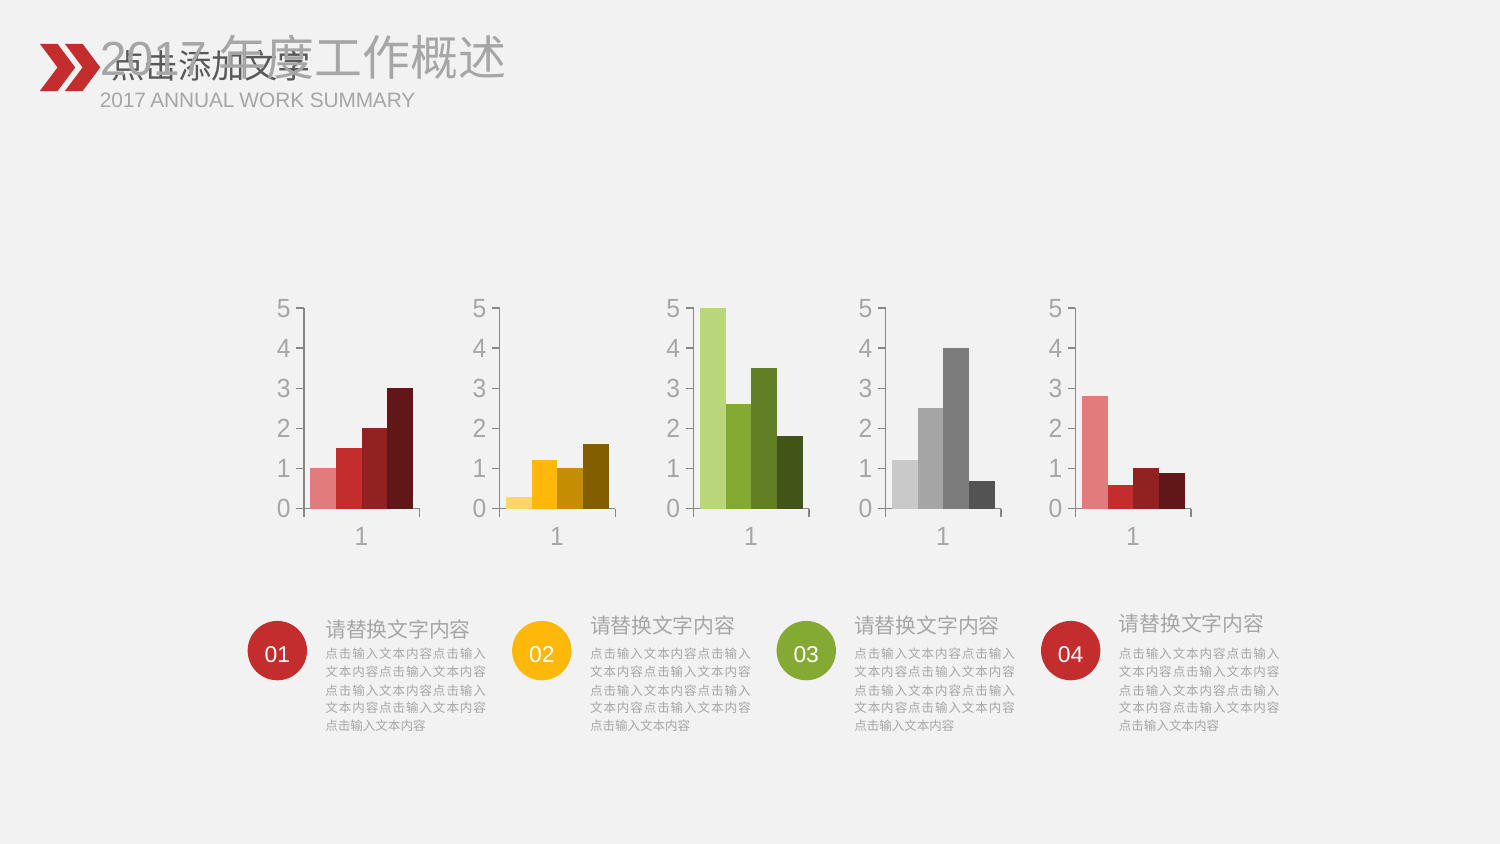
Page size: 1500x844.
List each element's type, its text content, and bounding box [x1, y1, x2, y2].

chart [858, 292, 1004, 552]
chart [276, 292, 423, 552]
chart [472, 292, 618, 552]
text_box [247, 605, 1280, 735]
chart [1048, 292, 1194, 552]
chart [666, 292, 812, 552]
text_box 2017 ANNUAL WORK SUMMARY [99, 86, 428, 112]
text_box 2017年度工作概述 [99, 27, 561, 85]
